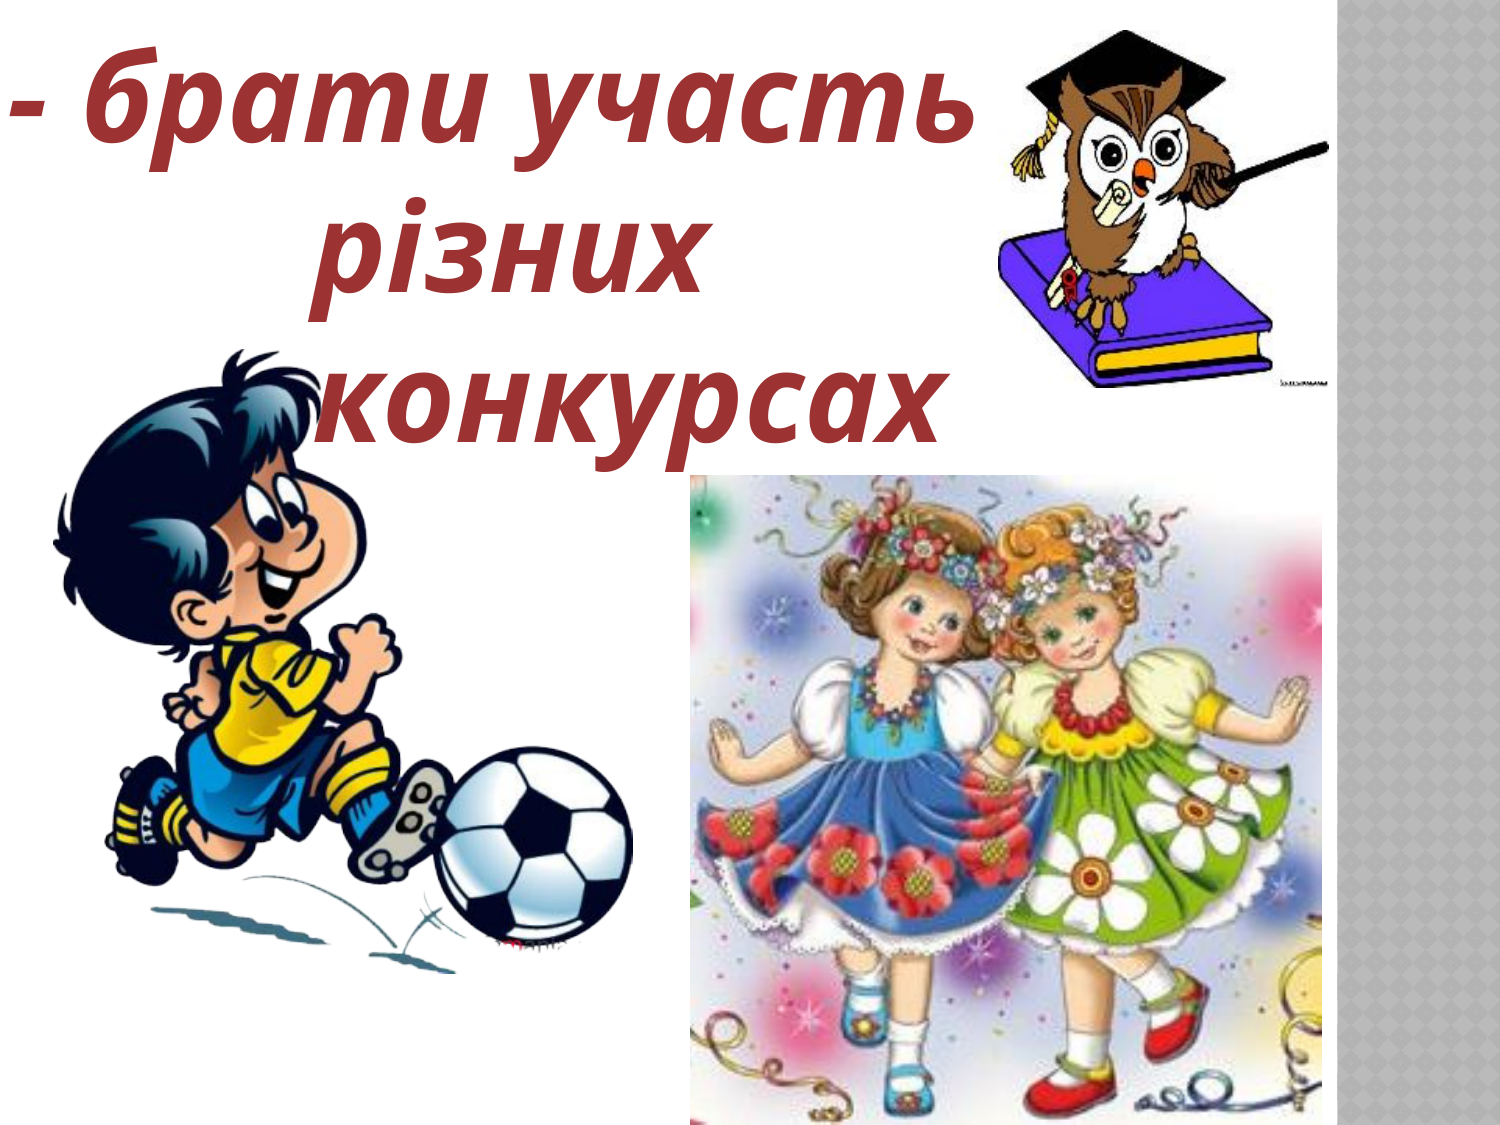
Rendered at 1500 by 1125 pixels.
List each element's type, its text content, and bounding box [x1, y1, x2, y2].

picture [52, 349, 633, 974]
picture [997, 30, 1330, 388]
title - брати участь у різних конкурсах [0, 0, 1188, 468]
picture [690, 475, 1322, 1125]
